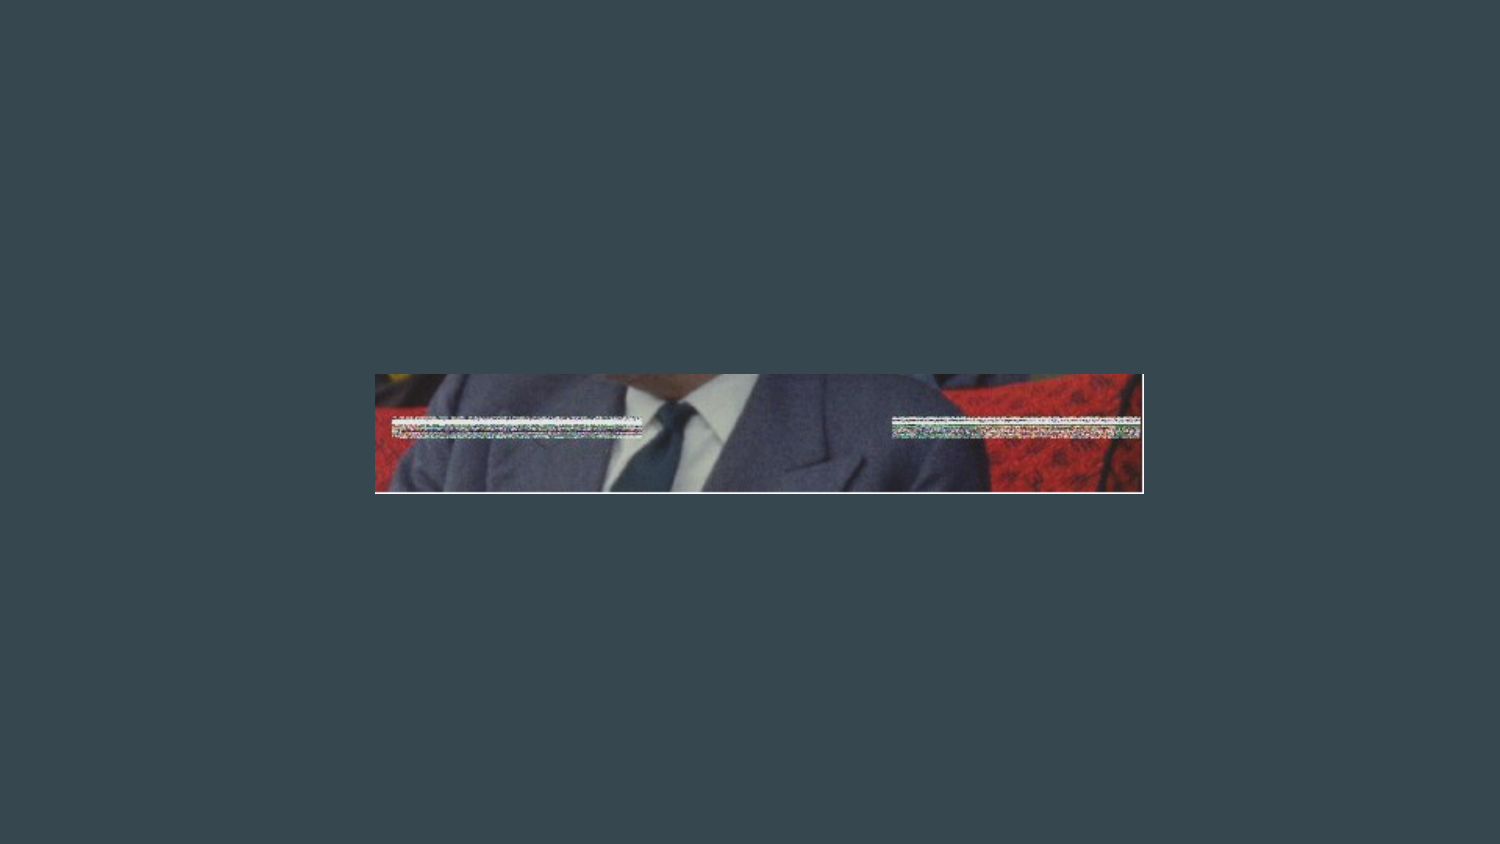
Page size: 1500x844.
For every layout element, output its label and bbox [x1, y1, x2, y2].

picture [374, 374, 1144, 494]
